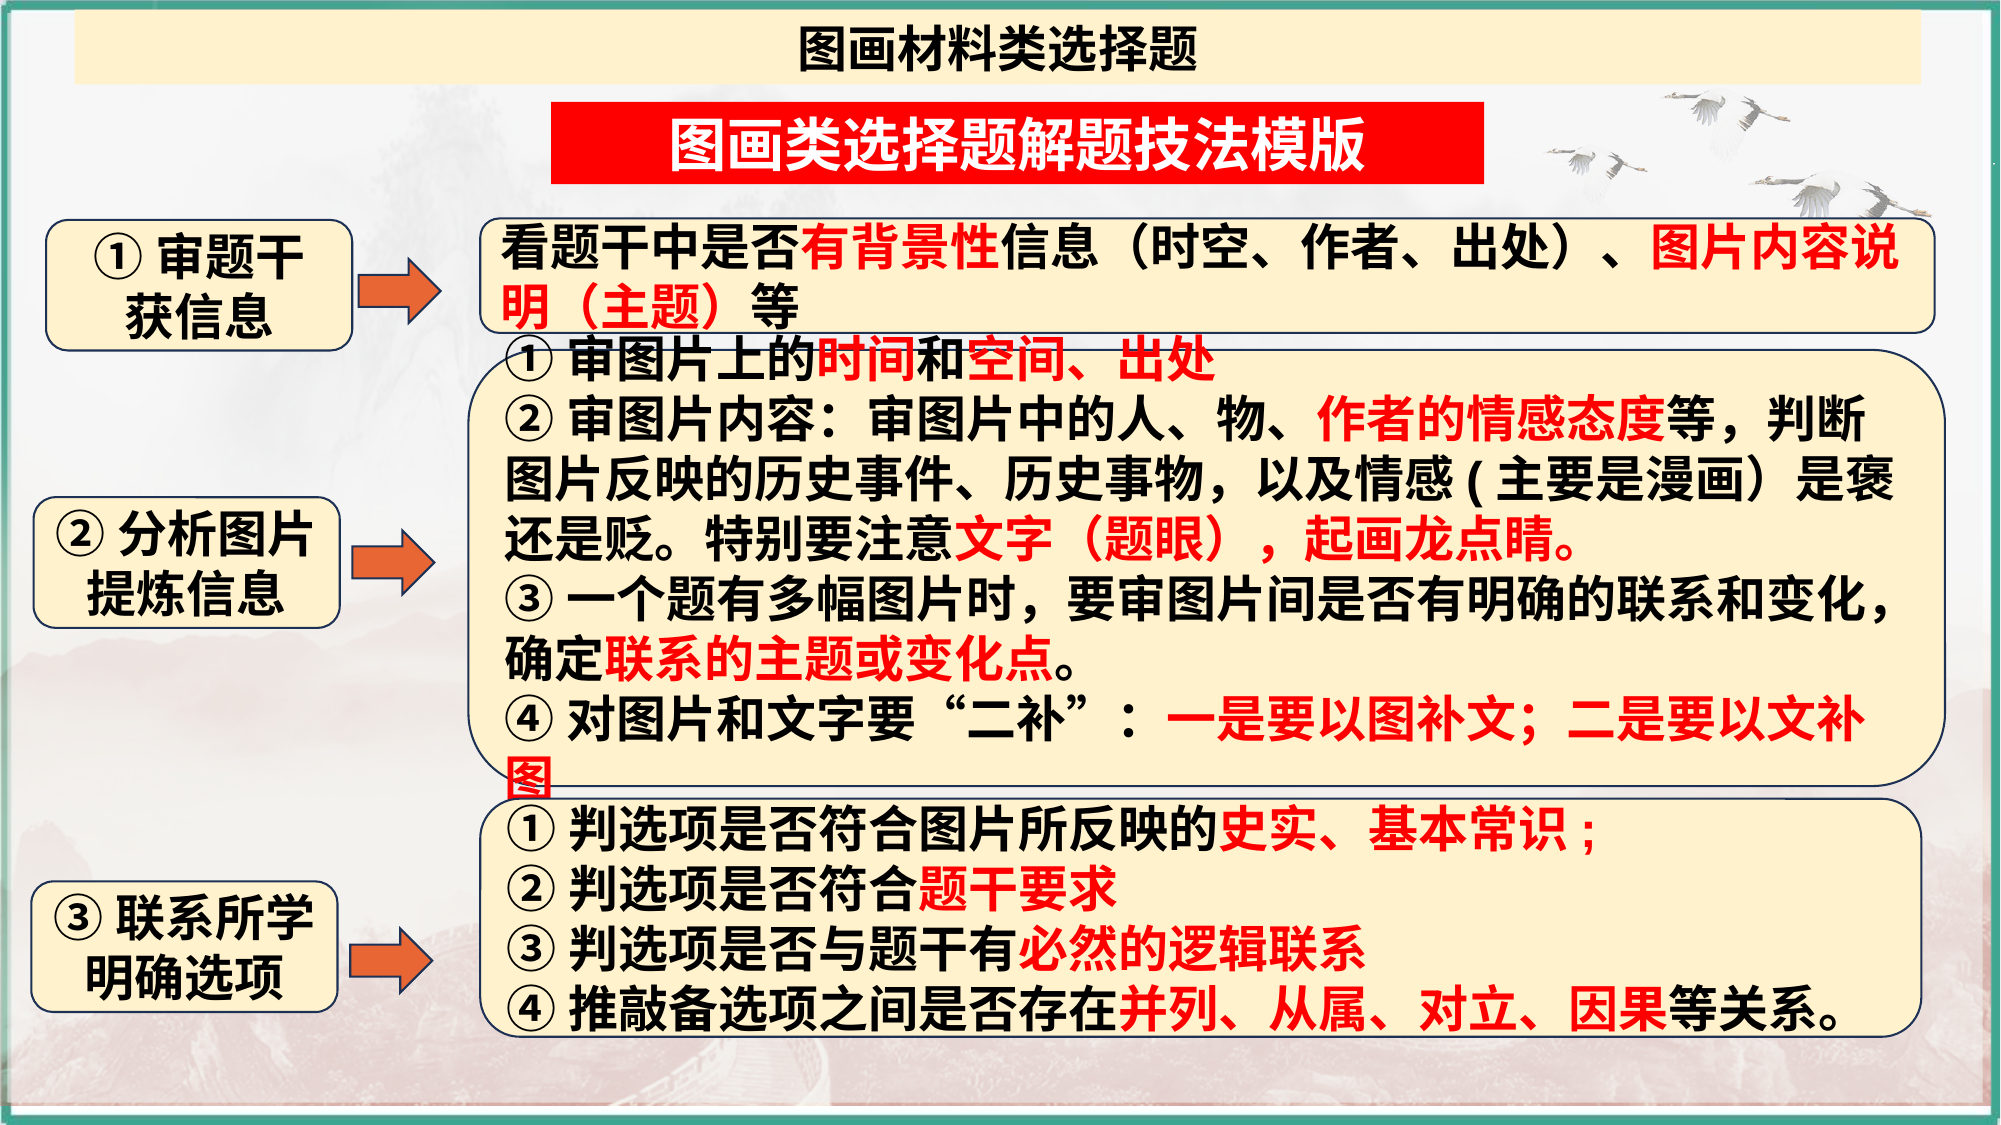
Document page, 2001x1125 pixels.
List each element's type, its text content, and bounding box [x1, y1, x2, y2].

text_box [349, 926, 434, 996]
picture [0, 0, 2001, 1125]
text_box 图画类选择题解题技法模版 [551, 101, 1485, 185]
text_box ②分析图片 提炼信息 [32, 496, 341, 629]
text_box [351, 527, 436, 597]
text_box ①审图片上的时间和空间、出处 ②审图片内容：审图片中的人、物、作者的情感态度等，判断图片反映的历史事件、历史事物，以及情感(主要是漫画）是褒还是贬。特别要注意文字（题眼），起画龙点睛。 ③一个题有多幅图片时，要审图片间是否有明确的联系和变化，确定联系的主题或变化点。 ④对图片和文字要“二补”：一是要以图补文；二是要以文补图 [467, 348, 1947, 788]
text_box ③联系所学 明确选项 [30, 880, 339, 1014]
text_box ①审题干 获信息 [45, 218, 354, 352]
text_box [357, 256, 443, 326]
text_box ①判选项是否符合图片所反映的史实、基本常识; ②判选项是否符合题干要求 ③判选项是否与题干有必然的逻辑联系 ④推敲备选项之间是否存在并列、从属、对立、因果等关系。 [479, 797, 1923, 1038]
text_box 看题干中是否有背景性信息（时空、作者、出处）、图片内容说明（主题）等 [479, 217, 1936, 334]
text_box 图画材料类选择题 [74, 9, 1922, 85]
